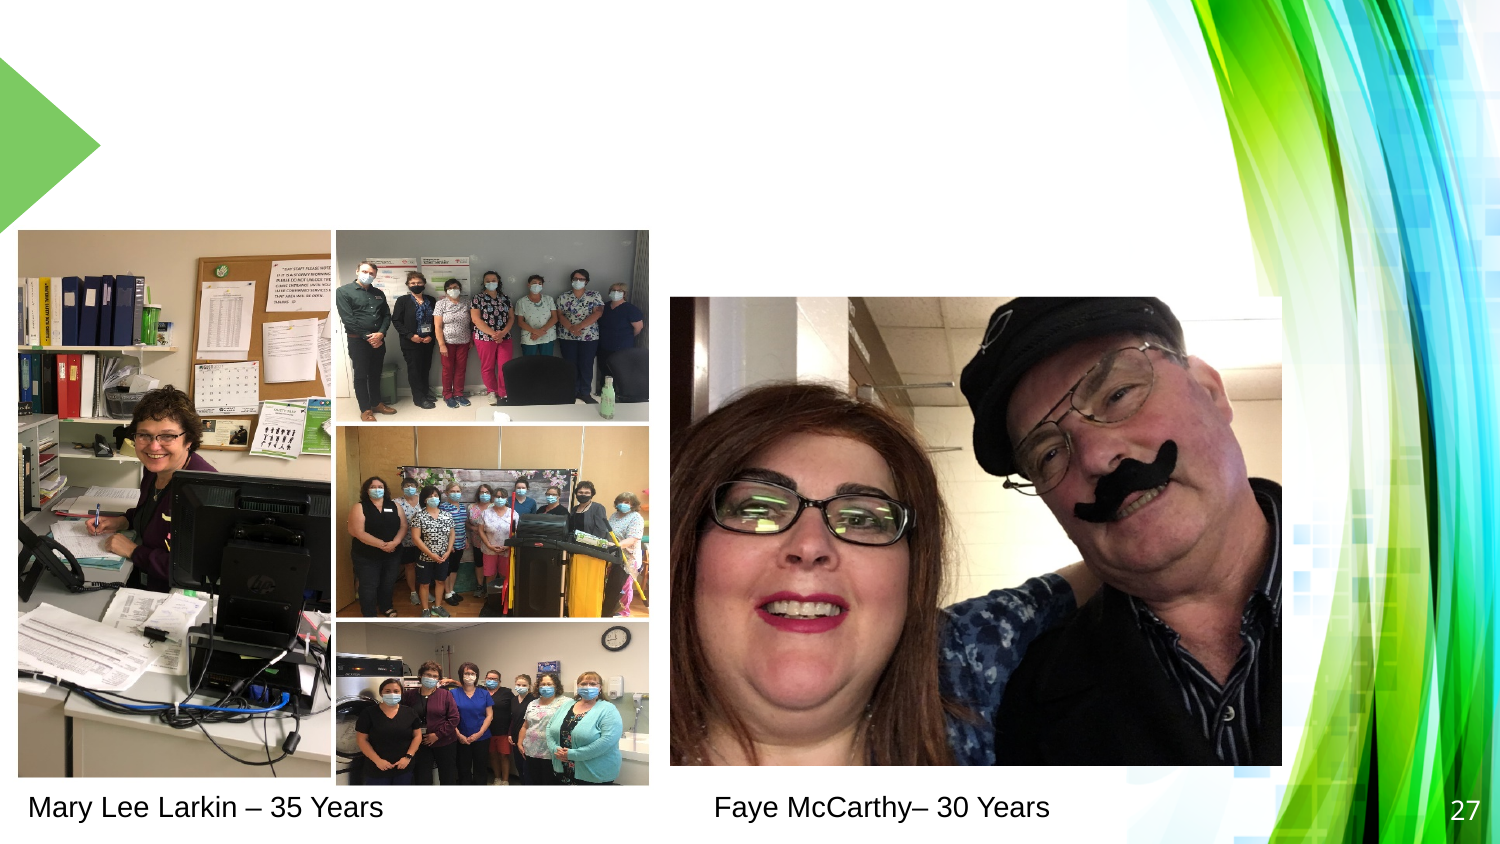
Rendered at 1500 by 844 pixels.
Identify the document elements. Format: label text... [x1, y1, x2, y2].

picture [12, 225, 655, 790]
picture [668, 1, 1500, 843]
text_box Mary Lee Larkin – 35 Years [13, 798, 408, 831]
slide_number 27 [1390, 778, 1482, 844]
text_box Faye McCarthy– 30 Years [699, 780, 1074, 831]
